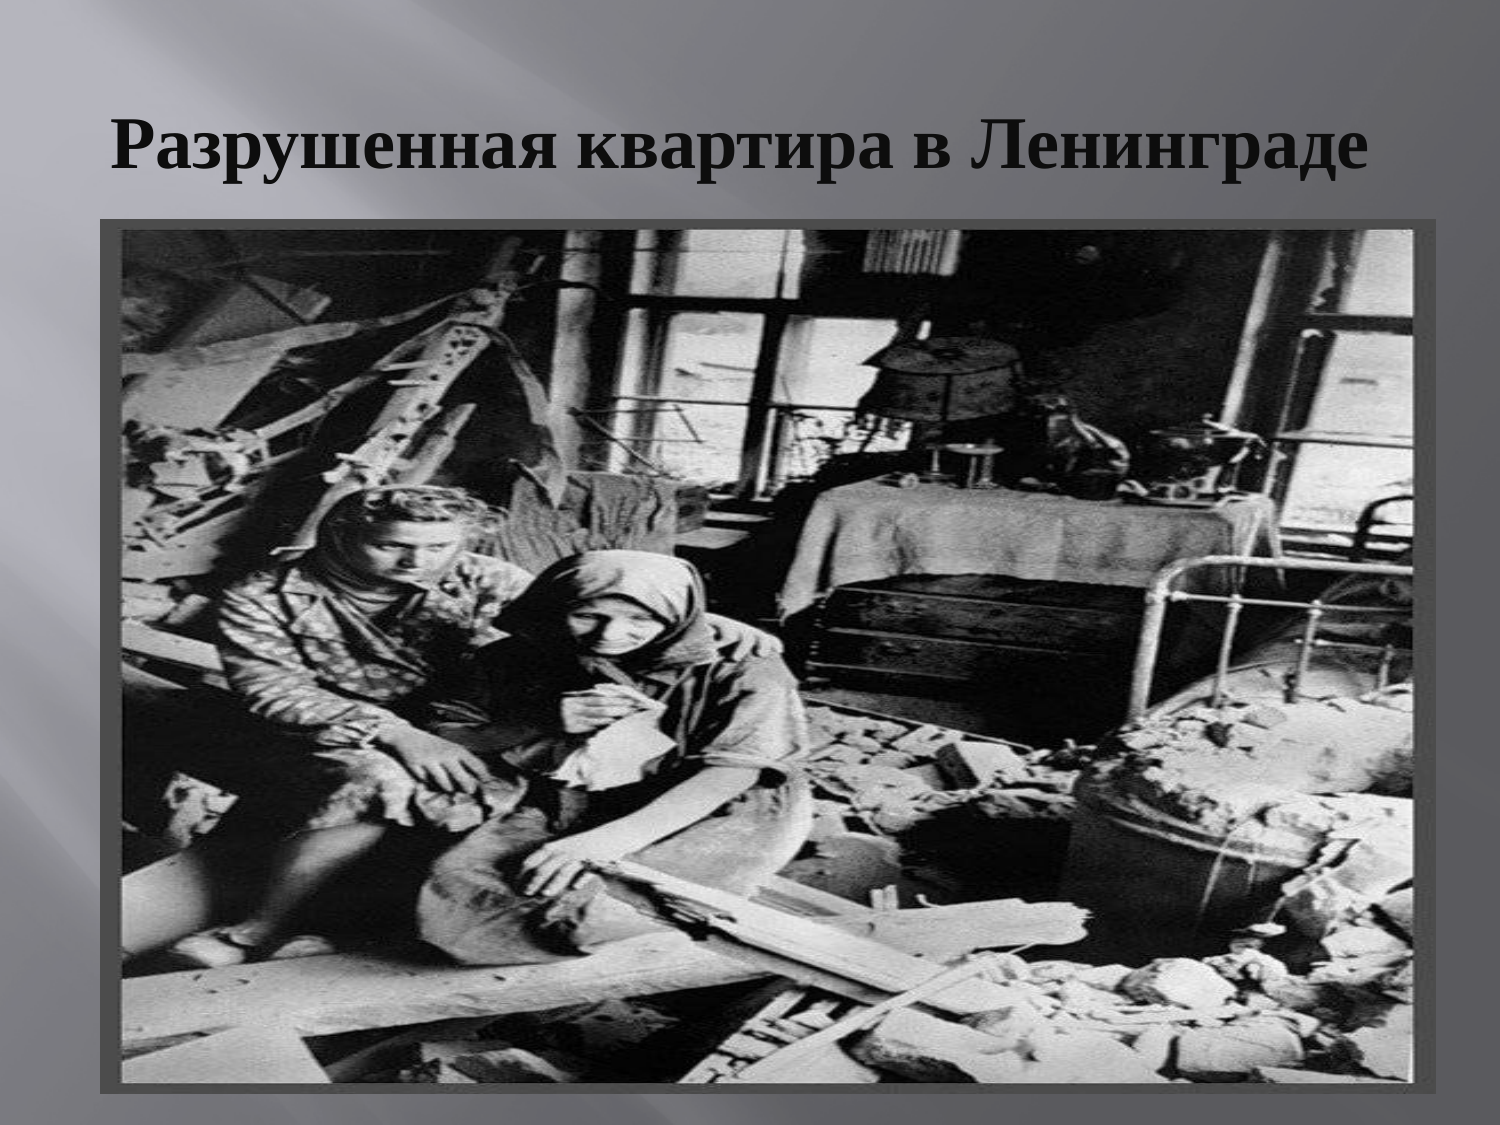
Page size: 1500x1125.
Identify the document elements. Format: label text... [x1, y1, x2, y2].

picture [100, 219, 1436, 1095]
title Разрушенная квартира в Ленинграде [75, 45, 1425, 233]
